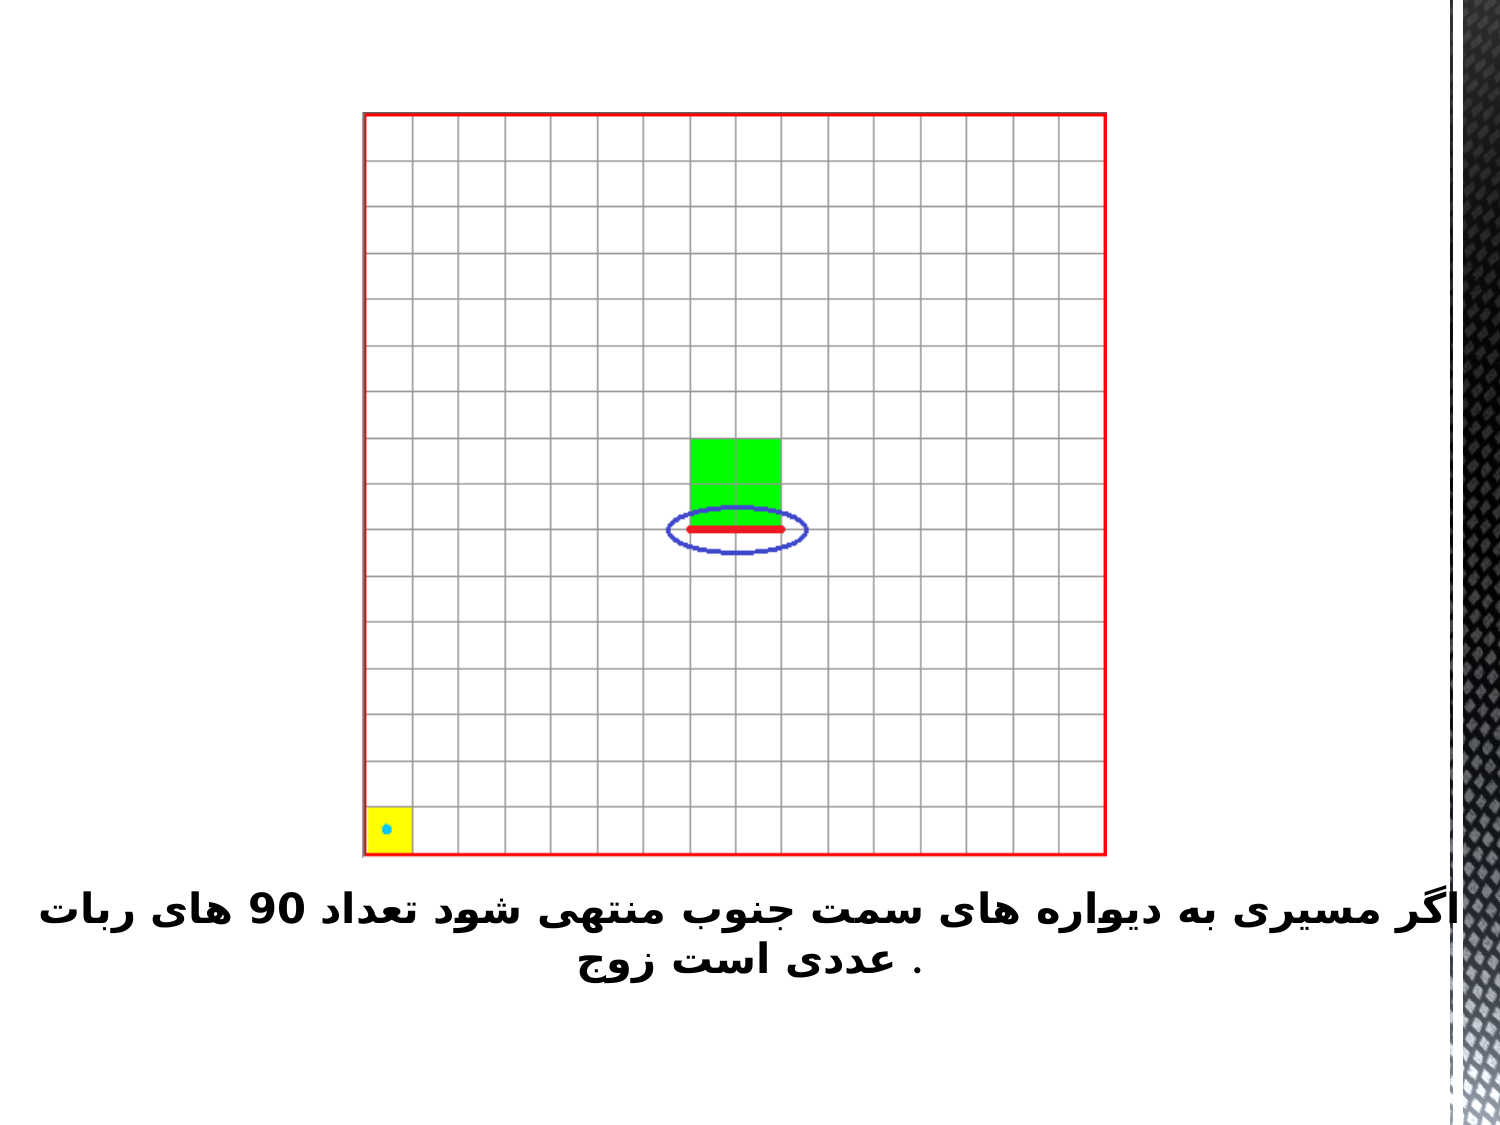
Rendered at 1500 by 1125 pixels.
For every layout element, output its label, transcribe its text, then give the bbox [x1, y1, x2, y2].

picture [362, 112, 1107, 859]
picture [1447, 0, 1500, 874]
text_box اگر مسیری به دیواره های سمت جنوب منتهی شود تعداد 90 های ربات عددی است زوج . [0, 874, 1500, 990]
picture [1447, 990, 1500, 1125]
